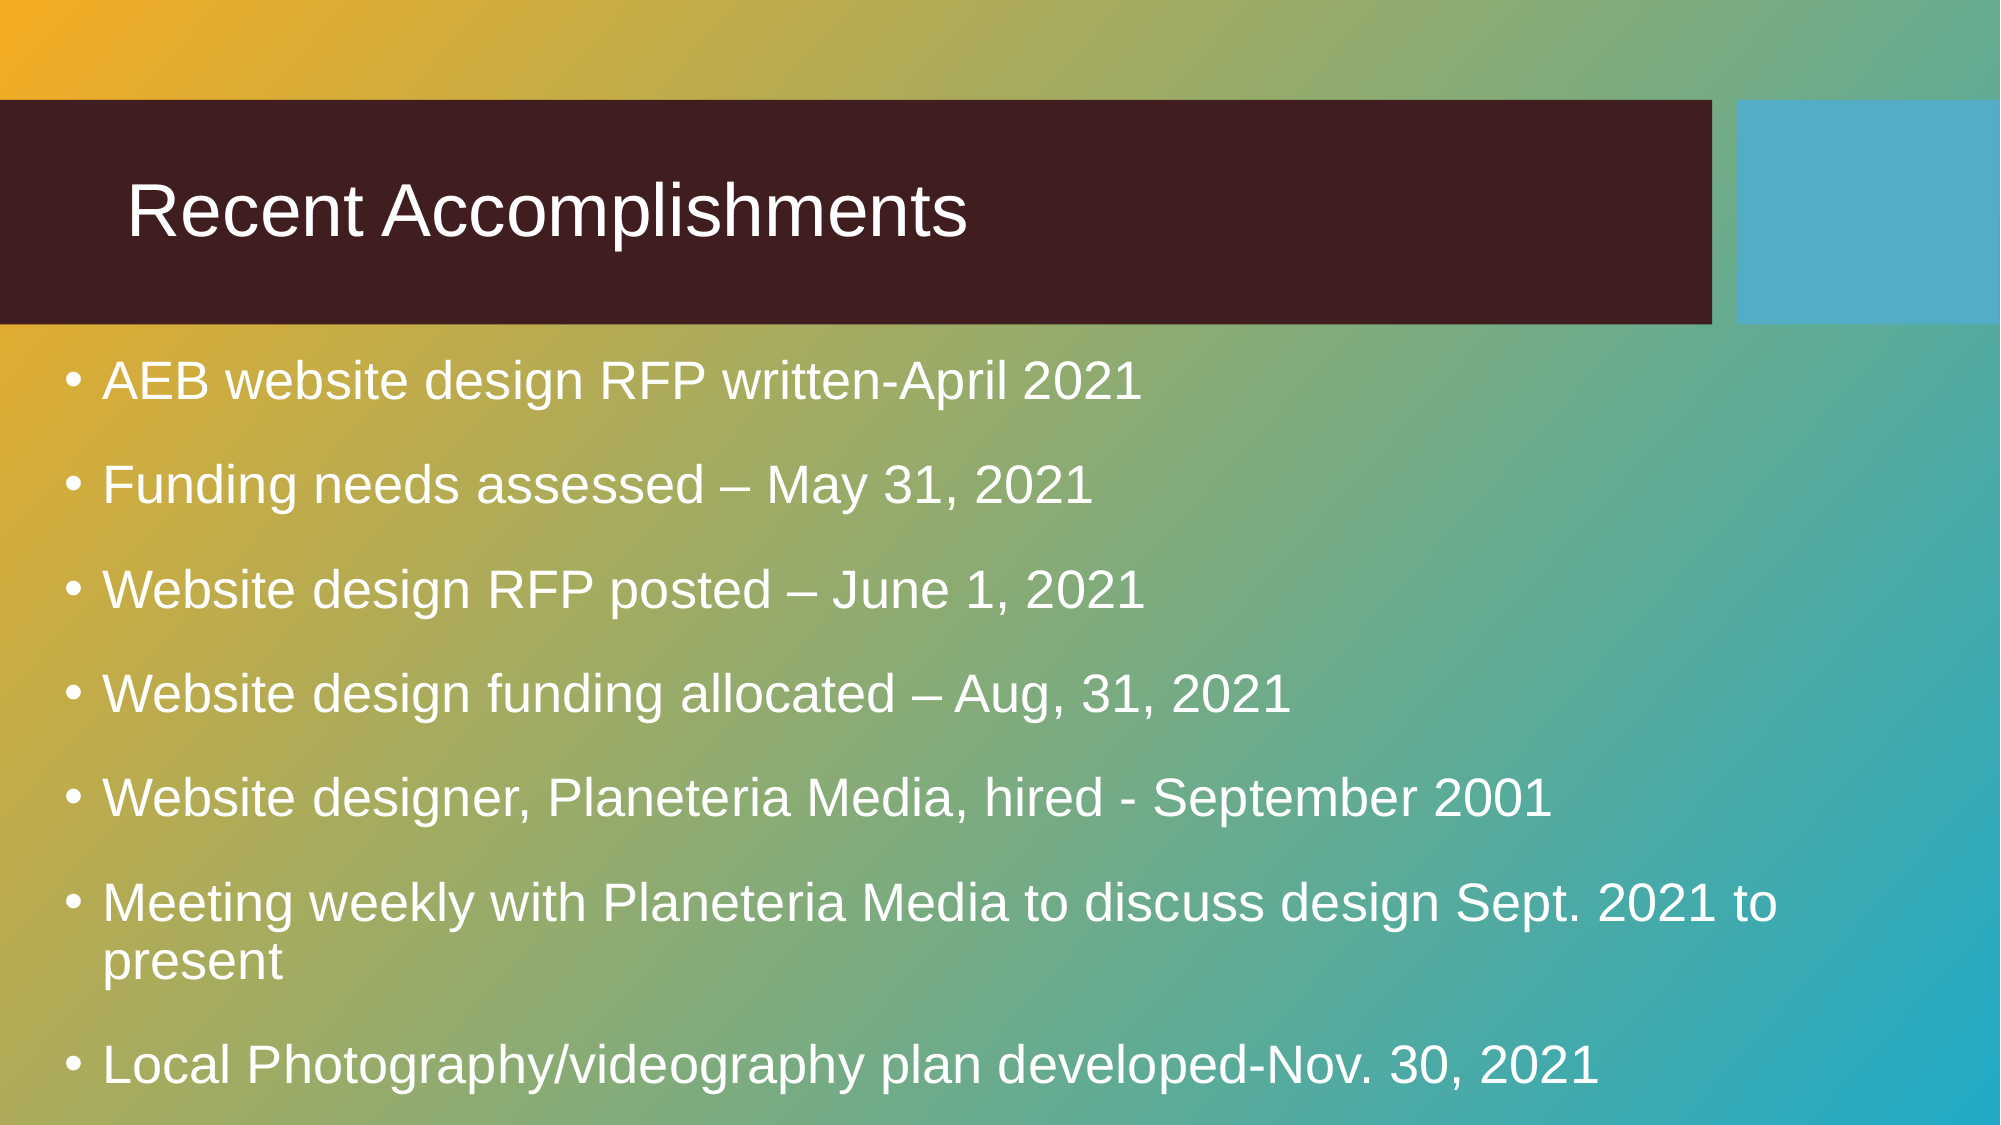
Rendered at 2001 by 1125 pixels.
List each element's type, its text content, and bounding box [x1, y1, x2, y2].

list AEB website design RFP written-April 2021 Funding needs assessed – May 31, 2021 Website design RFP posted – June 1, 2021 Website design funding allocated – Aug, 31, 2021 Website designer, Planeteria Media, hired - September 2001 Meeting weekly with Planeteria Media to discuss design Sept. 2021 to present Local Photography/videography plan developed-Nov. 30, 2021 [49, 345, 1937, 1112]
title Recent Accomplishments [111, 123, 1689, 301]
